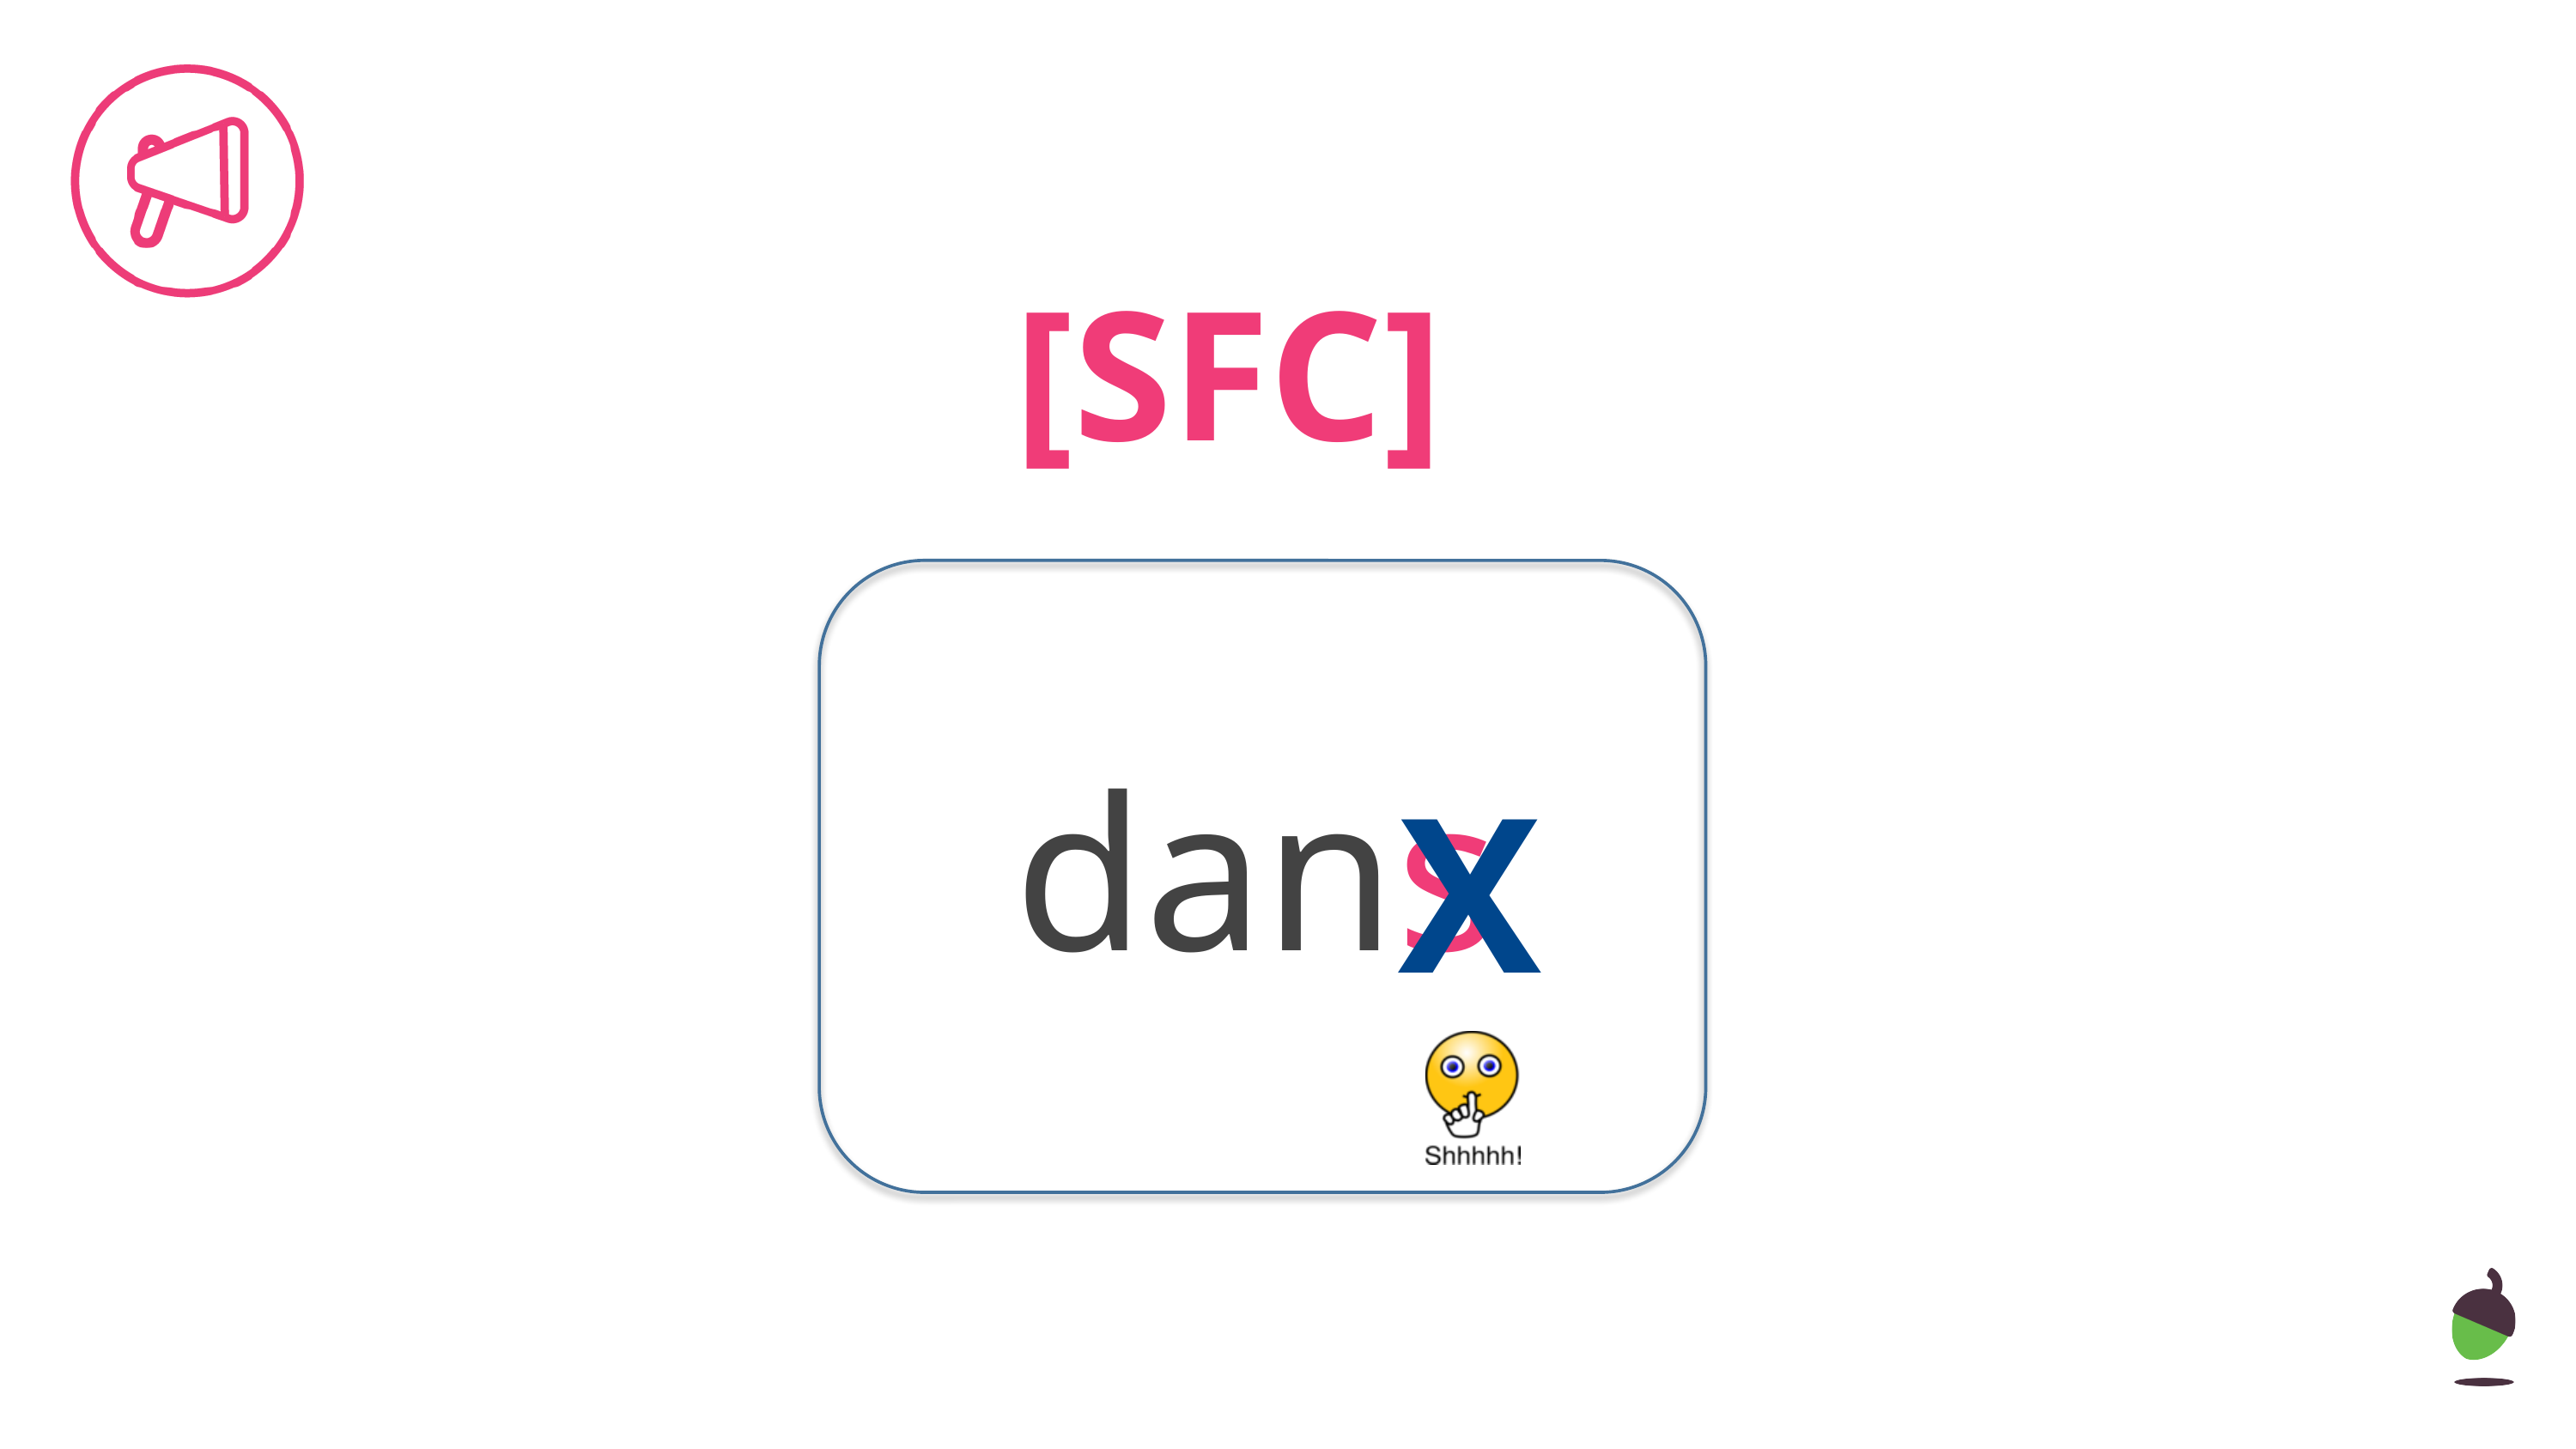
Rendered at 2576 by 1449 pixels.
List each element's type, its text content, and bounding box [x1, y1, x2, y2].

text_box dans [898, 724, 1615, 1011]
text_box [14, 13, 437, 436]
text_box [819, 560, 1706, 1193]
text_box [SFC] [988, 235, 1642, 656]
text_box X [1385, 751, 1540, 1025]
picture [1425, 1031, 1521, 1165]
picture [2451, 1268, 2516, 1386]
picture [57, 52, 330, 327]
